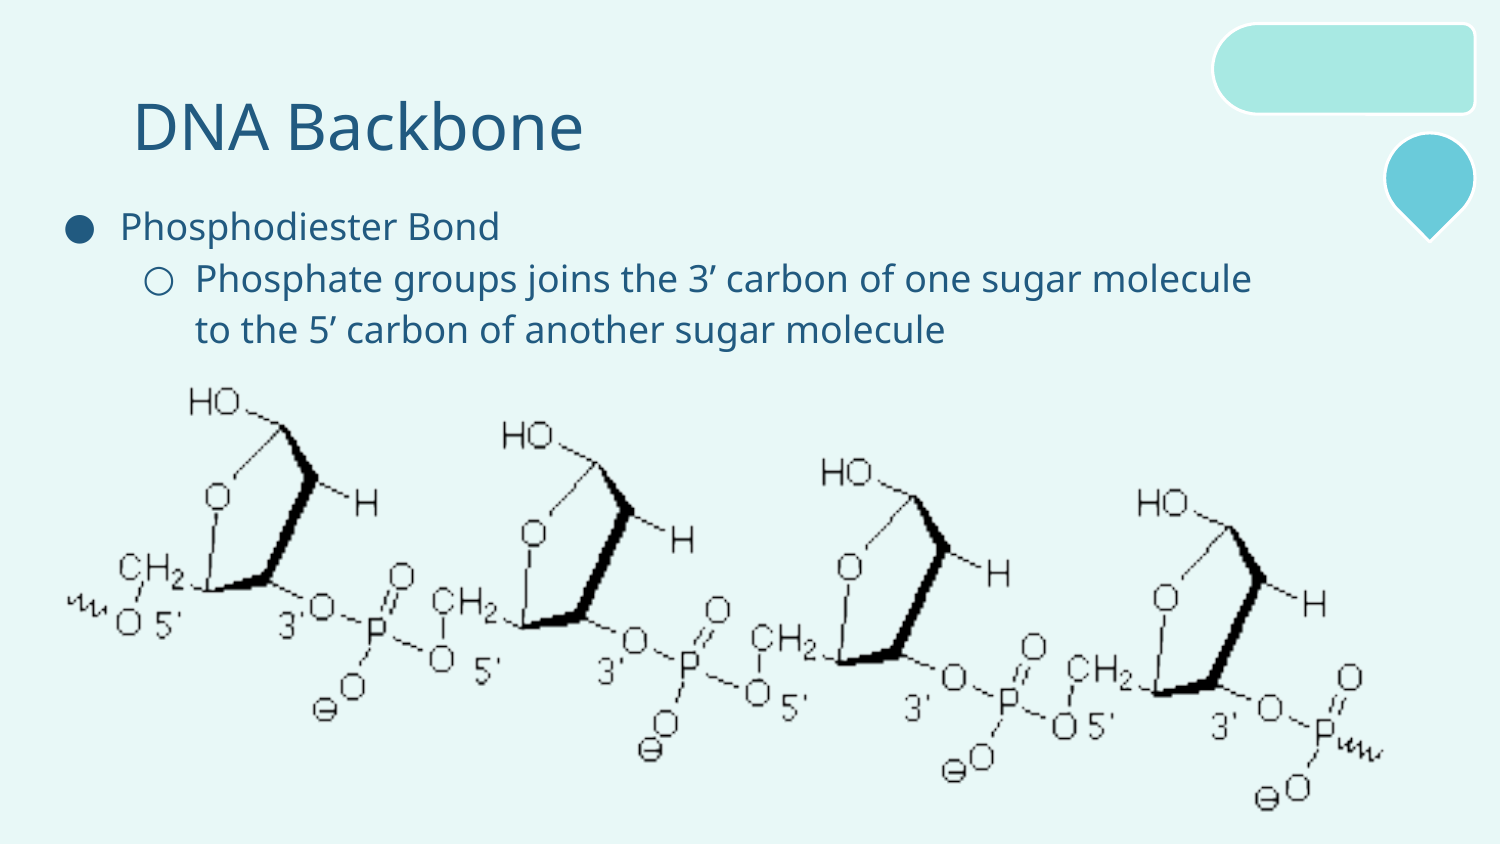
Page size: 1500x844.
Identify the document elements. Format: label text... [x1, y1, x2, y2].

subtitle Phosphodiester Bond Phosphate groups joins the 3’ carbon of one sugar molecule to the 5’ carbon of another sugar molecule [29, 181, 1296, 756]
text_box [1220, 23, 1476, 43]
text_box [1212, 43, 1476, 94]
text_box [1220, 94, 1476, 115]
picture [53, 372, 1397, 827]
text_box [1384, 132, 1476, 243]
title DNA Backbone [117, 70, 1383, 148]
